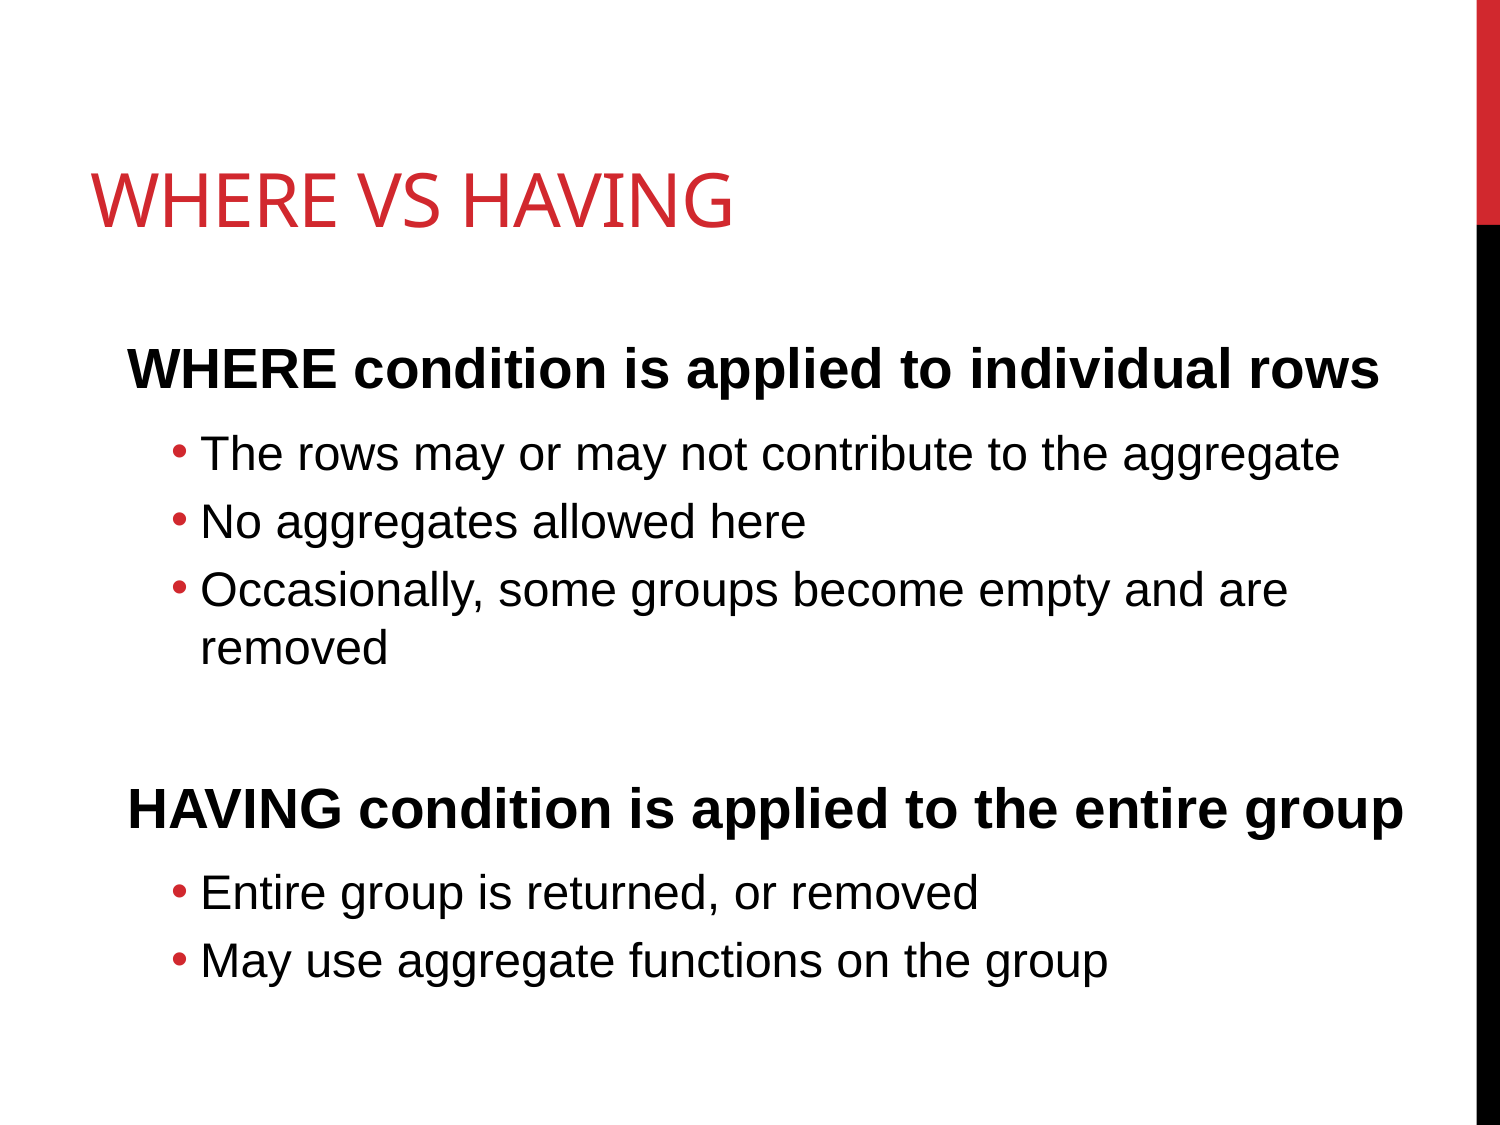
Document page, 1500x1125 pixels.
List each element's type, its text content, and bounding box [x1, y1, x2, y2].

list WHERE condition is applied to individual rows The rows may or may not contribute to the aggregate No aggregates allowed here Occasionally, some groups become empty and are removed HAVING condition is applied to the entire group Entire group is returned, or removed May use aggregate functions on the group [112, 324, 1500, 1000]
title WHERE vs HAVING [75, 25, 1025, 250]
